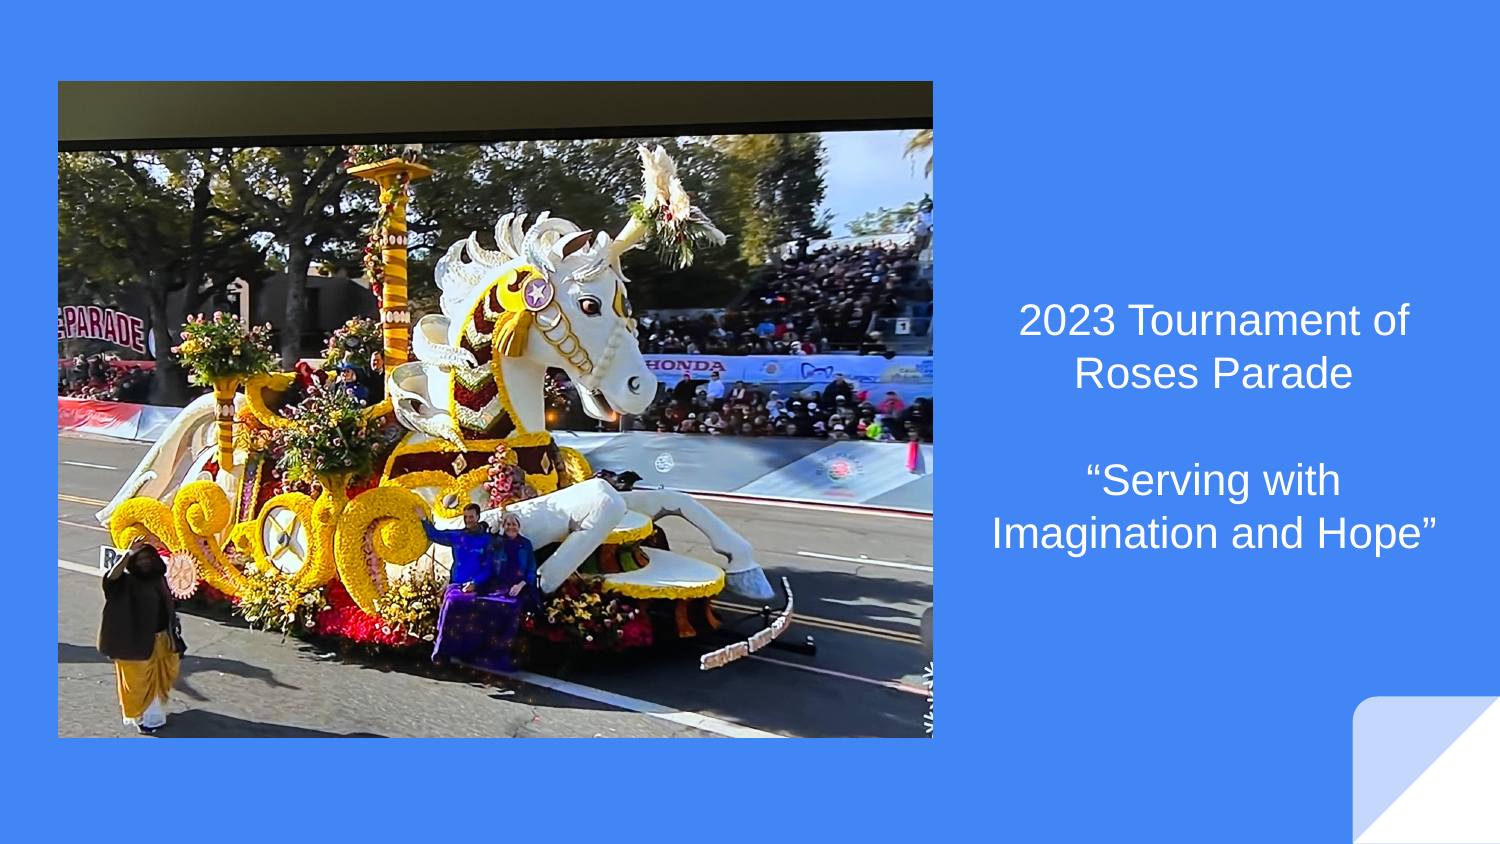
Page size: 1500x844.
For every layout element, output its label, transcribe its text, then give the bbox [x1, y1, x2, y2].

picture [58, 81, 933, 738]
subtitle 2023 Tournament of Roses Parade “Serving with Imagination and Hope” [972, 276, 1456, 589]
